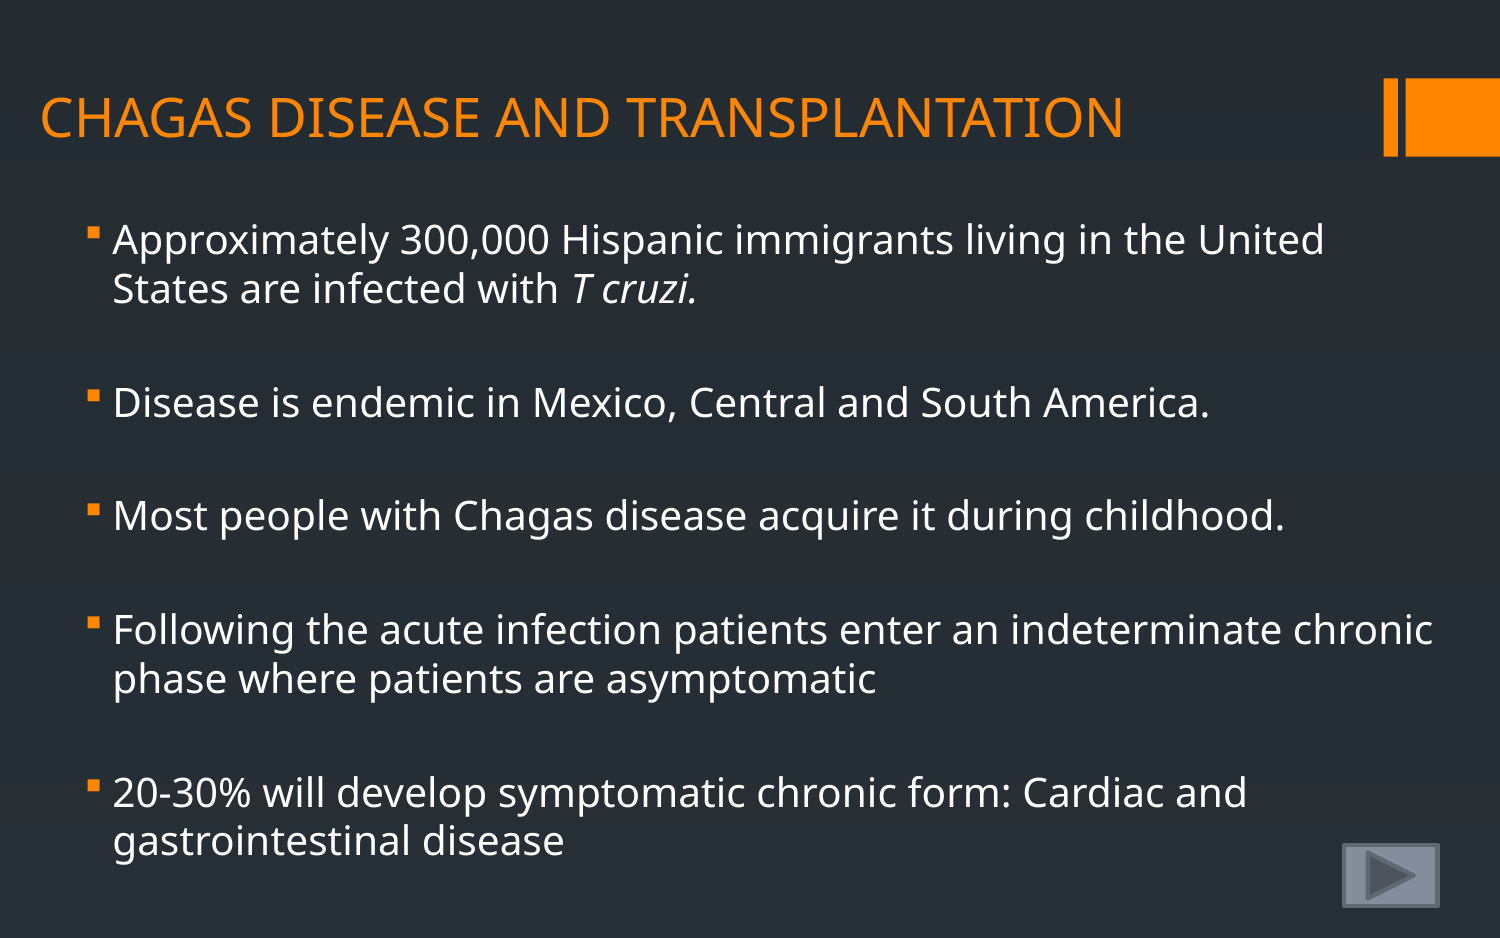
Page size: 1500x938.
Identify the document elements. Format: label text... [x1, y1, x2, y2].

text_box [1342, 843, 1440, 908]
title CHAGAS DISEASE AND TRANSPLANTATION [24, 31, 1366, 157]
list Approximately 300,000 Hispanic immigrants living in the United States are infected with T cruzi. Disease is endemic in Mexico, Central and South America. Most people with Chagas disease acquire it during childhood. Following the acute infection patients enter an indeterminate chronic phase where patients are asymptomatic 20-30% will develop symptomatic chronic form: Cardiac and gastrointestinal disease [62, 206, 1463, 876]
